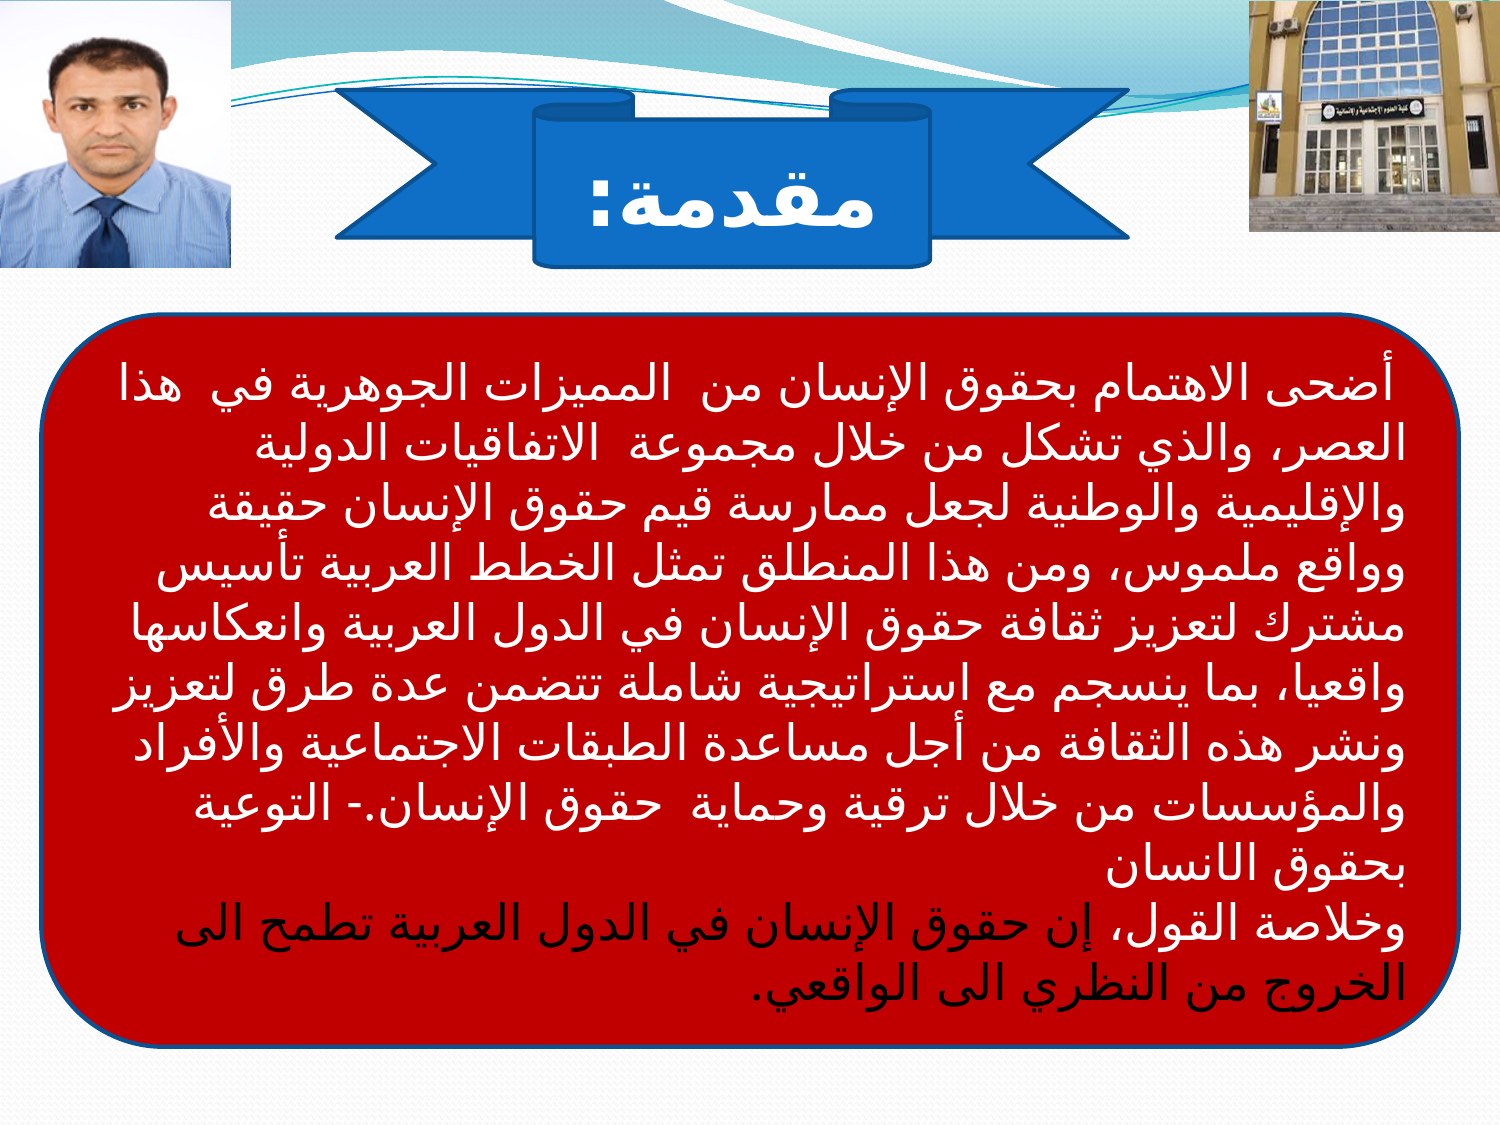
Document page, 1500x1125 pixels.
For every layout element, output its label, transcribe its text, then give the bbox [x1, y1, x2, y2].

text_box مقدمة: [334, 87, 1130, 270]
picture [0, 1, 231, 268]
picture [1248, 1, 1500, 232]
text_box أضحى الاهتمام بحقوق الإنسان من المميزات الجوهرية في هذا العصر، والذي تشكل من خلال مجموعة الاتفاقيات الدولية والإقليمية والوطنية لجعل ممارسة قيم حقوق الإنسان حقيقة وواقع ملموس، ومن هذا المنطلق تمثل الخطط العربية تأسيس مشترك لتعزيز ثقافة حقوق الإنسان في الدول العربية وانعكاسها واقعيا، بما ينسجم مع استراتيجية شاملة تتضمن عدة طرق لتعزيز ونشر هذه الثقافة من أجل مساعدة الطبقات الاجتماعية والأفراد والمؤسسات من خلال ترقية وحماية حقوق الإنسان.- التوعية بحقوق الانسان وخلاصة القول، إن حقوق الإنسان في الدول العربية تطمح الى الخروج من النظري الى الواقعي. [39, 312, 1461, 1049]
